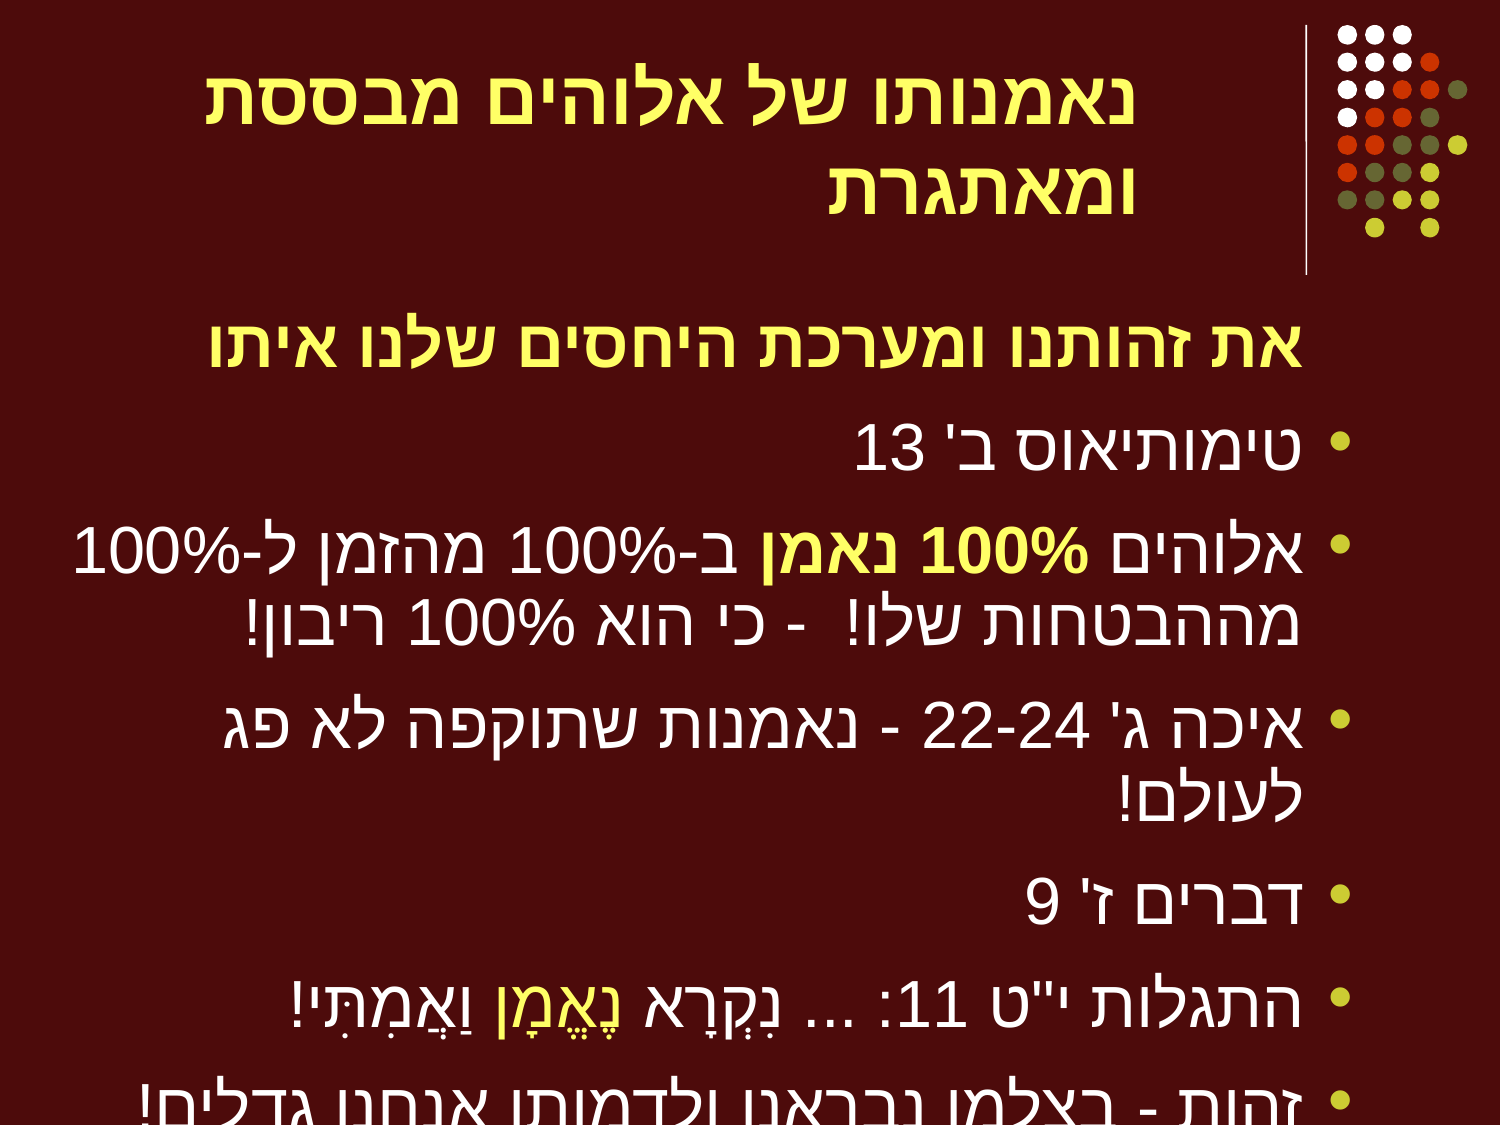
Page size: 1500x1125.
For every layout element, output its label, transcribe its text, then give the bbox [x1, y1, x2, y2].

title נאמנותו של אלוהים מבססת ומאתגרת [63, 71, 1282, 208]
list את זהותנו ומערכת היחסים שלנו איתו טימותיאוס ב' 13 אלוהים 100% נאמן ב-100% מהזמן ל-100% מההבטחות שלו! - כי הוא 100% ריבון! איכה ג' 22-24 - נאמנות שתוקפה לא פג לעולם! דברים ז' 9 התגלות י"ט 11: ... נִקְרָא נֶאֱמָן וַאֲמִתִּי! זהות - בצלמו נבראנו ולדמותו אנחנו גדלים! [51, 302, 1376, 1046]
